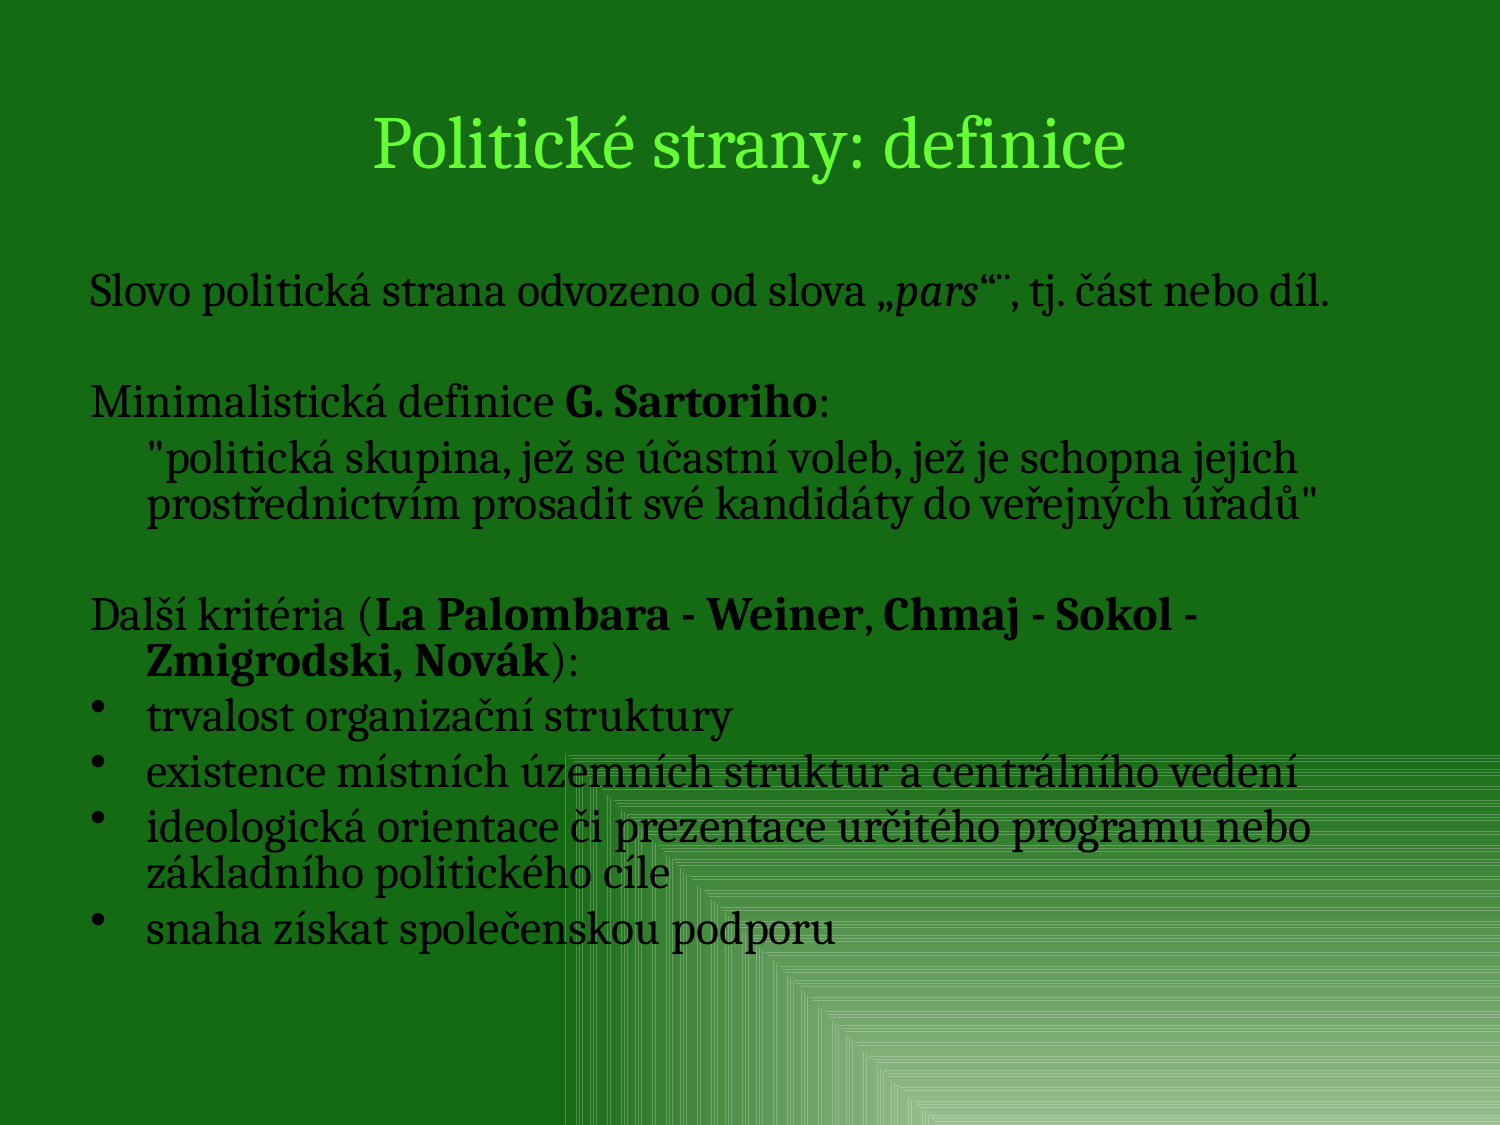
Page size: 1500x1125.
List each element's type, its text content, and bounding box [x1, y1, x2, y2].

list Slovo politická strana odvozeno od slova „pars“¨, tj. část nebo díl. Minimalistická definice G. Sartoriho: "politická skupina, jež se účastní voleb, jež je schopna jejich prostřednictvím prosadit své kandidáty do veřejných úřadů" Další kritéria (La Palombara - Weiner, Chmaj - Sokol - Zmigrodski, Novák): trvalost organizační struktury existence místních územních struktur a centrálního vedení ideologická orientace či prezentace určitého programu nebo základního politického cíle snaha získat společenskou podporu [74, 262, 1426, 1071]
title Politické strany: definice [74, 44, 1426, 233]
